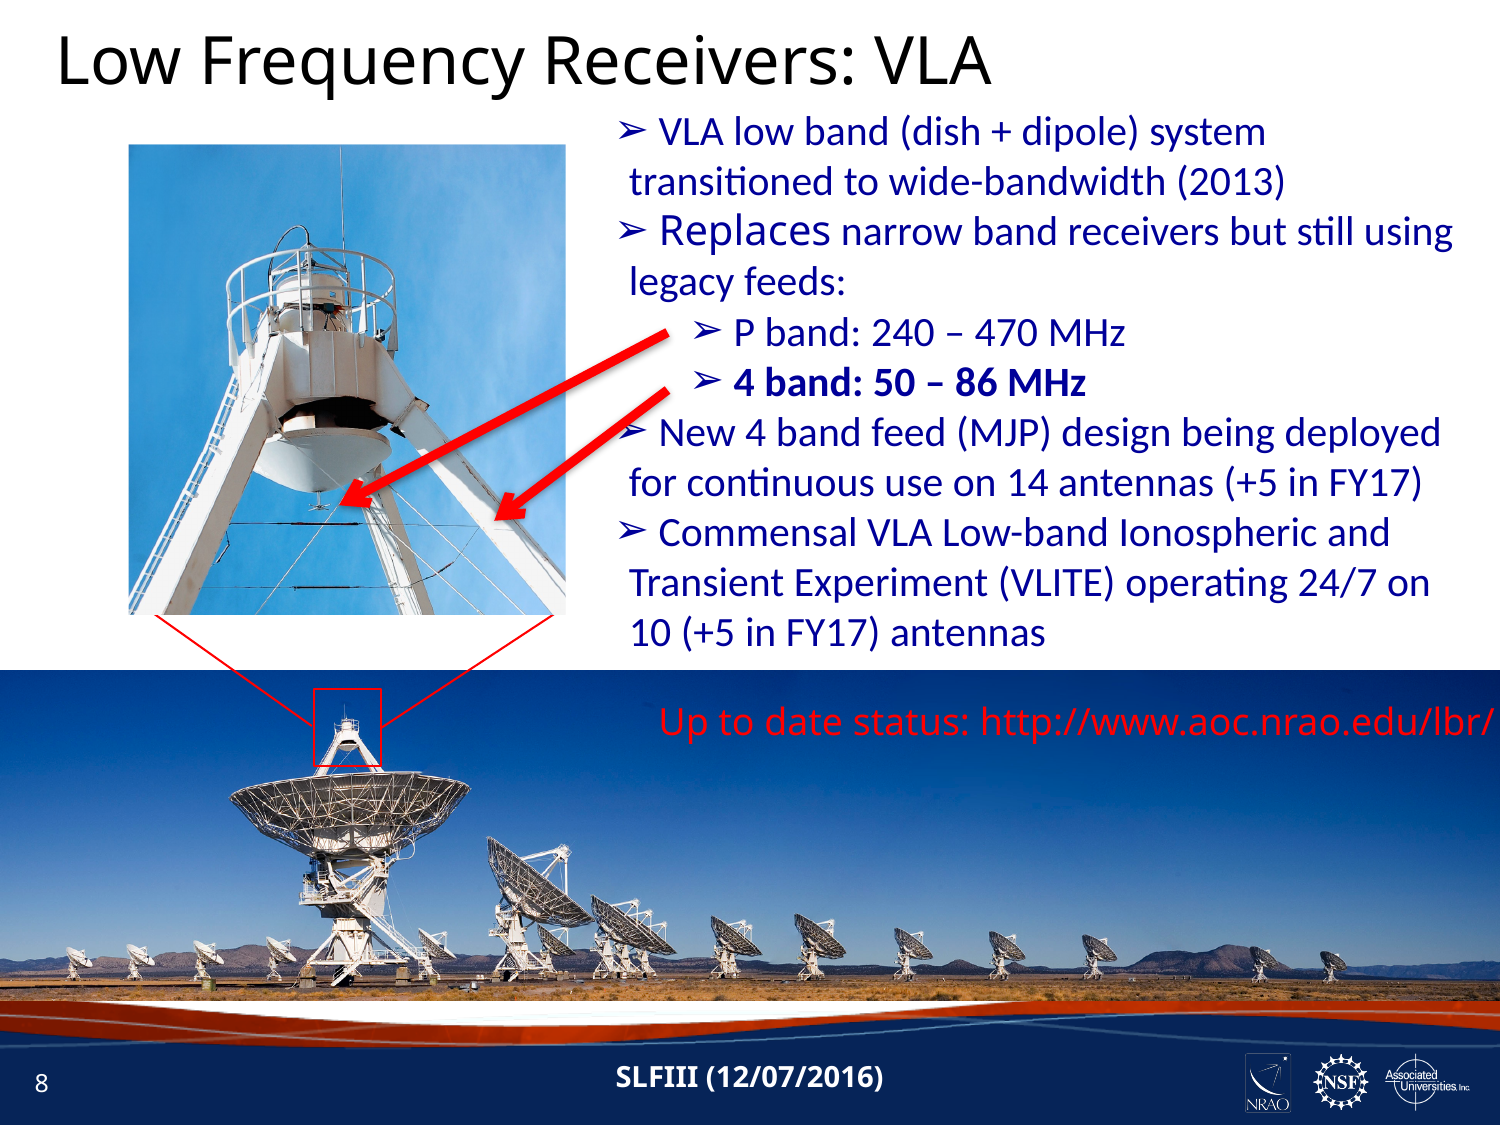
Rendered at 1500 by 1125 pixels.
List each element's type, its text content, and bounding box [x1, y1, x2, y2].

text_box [162, 109, 634, 650]
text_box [380, 658, 557, 729]
list Low Frequency Receivers: VLA [41, 10, 1458, 89]
picture [129, 146, 162, 615]
text_box VLA low band (dish + dipole) system transitioned to wide-bandwidth (2013) Replaces narrow band receivers but still using legacy feeds: P band: 240 – 470 MHz 4 band: 50 – 86 MHz New 4 band feed (MJP) design being deployed for continuous use on 14 antennas (+5 in FY17) Commensal VLA Low-band Ionospheric and Transient Experiment (VLITE) operating 24/7 on 10 (+5 in FY17) antennas [607, 104, 1461, 668]
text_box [494, 389, 668, 521]
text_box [149, 610, 313, 727]
picture [0, 670, 1500, 1118]
